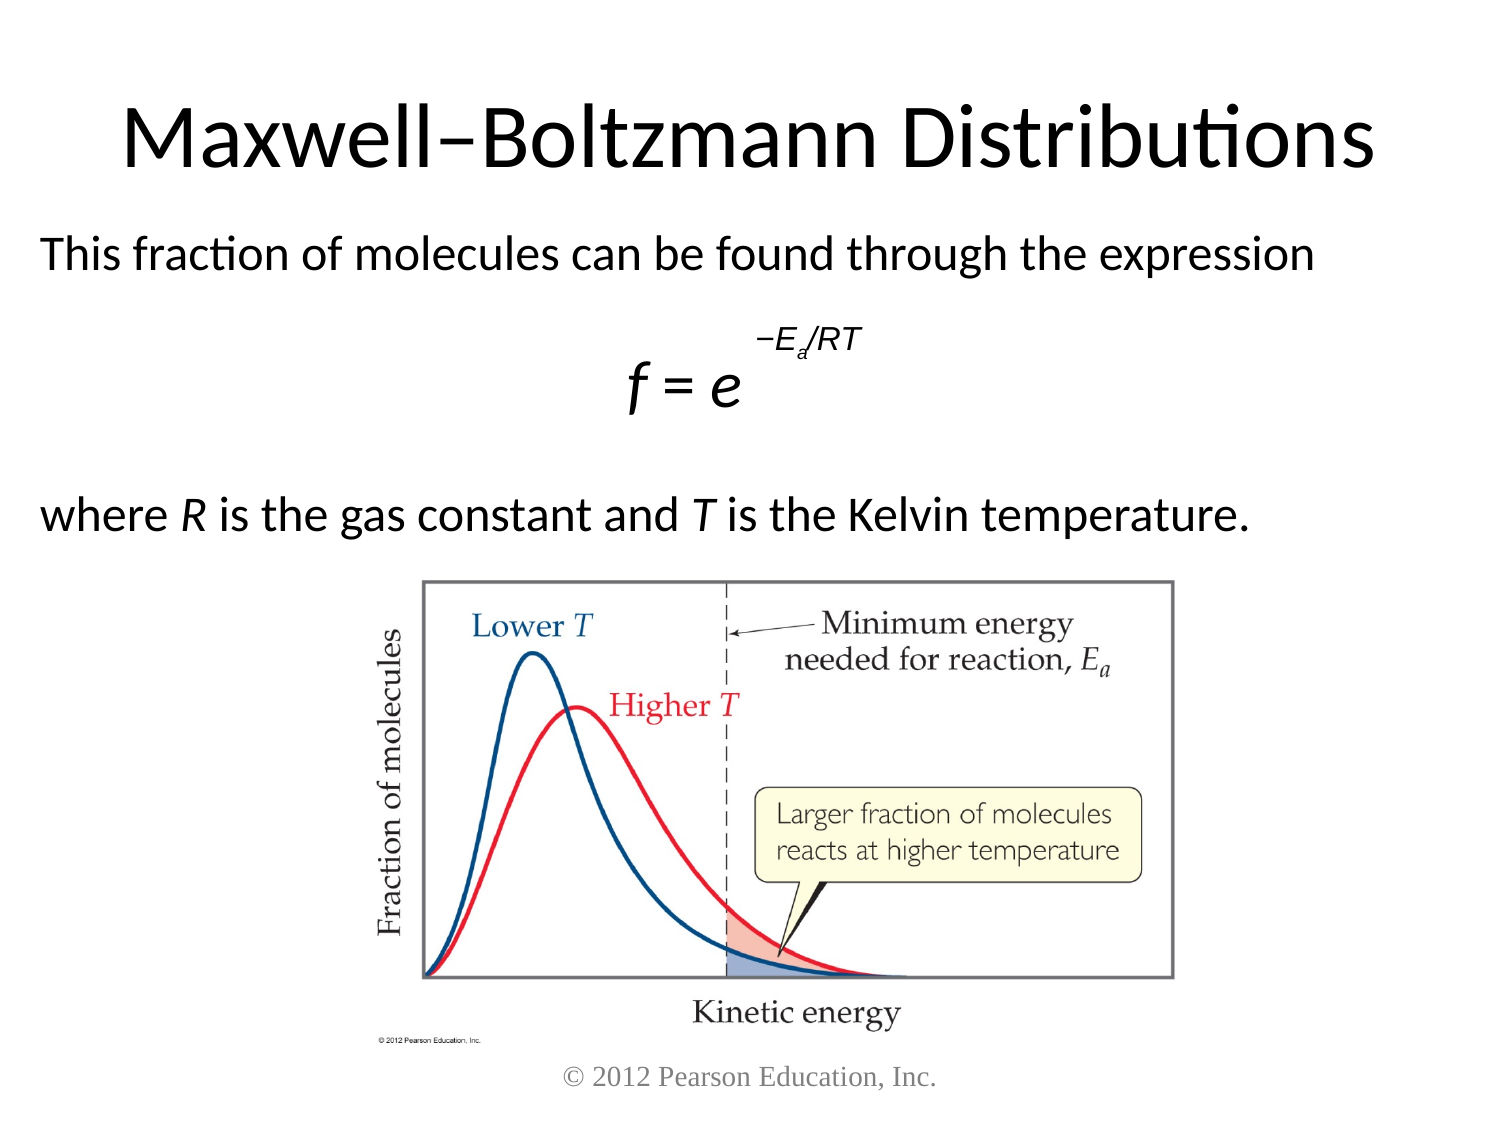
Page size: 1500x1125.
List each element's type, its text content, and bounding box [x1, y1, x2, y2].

title Maxwell–Boltzmann Distributions [42, 37, 1456, 212]
text_box −Ea/RT [740, 270, 876, 371]
text_box f = e [612, 333, 1009, 428]
list This fraction of molecules can be found through the expression where R is the gas constant and T is the Kelvin temperature. [24, 212, 1475, 650]
text_box © 2012 Pearson Education, Inc. [362, 1059, 1138, 1100]
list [299, 574, 1251, 1051]
